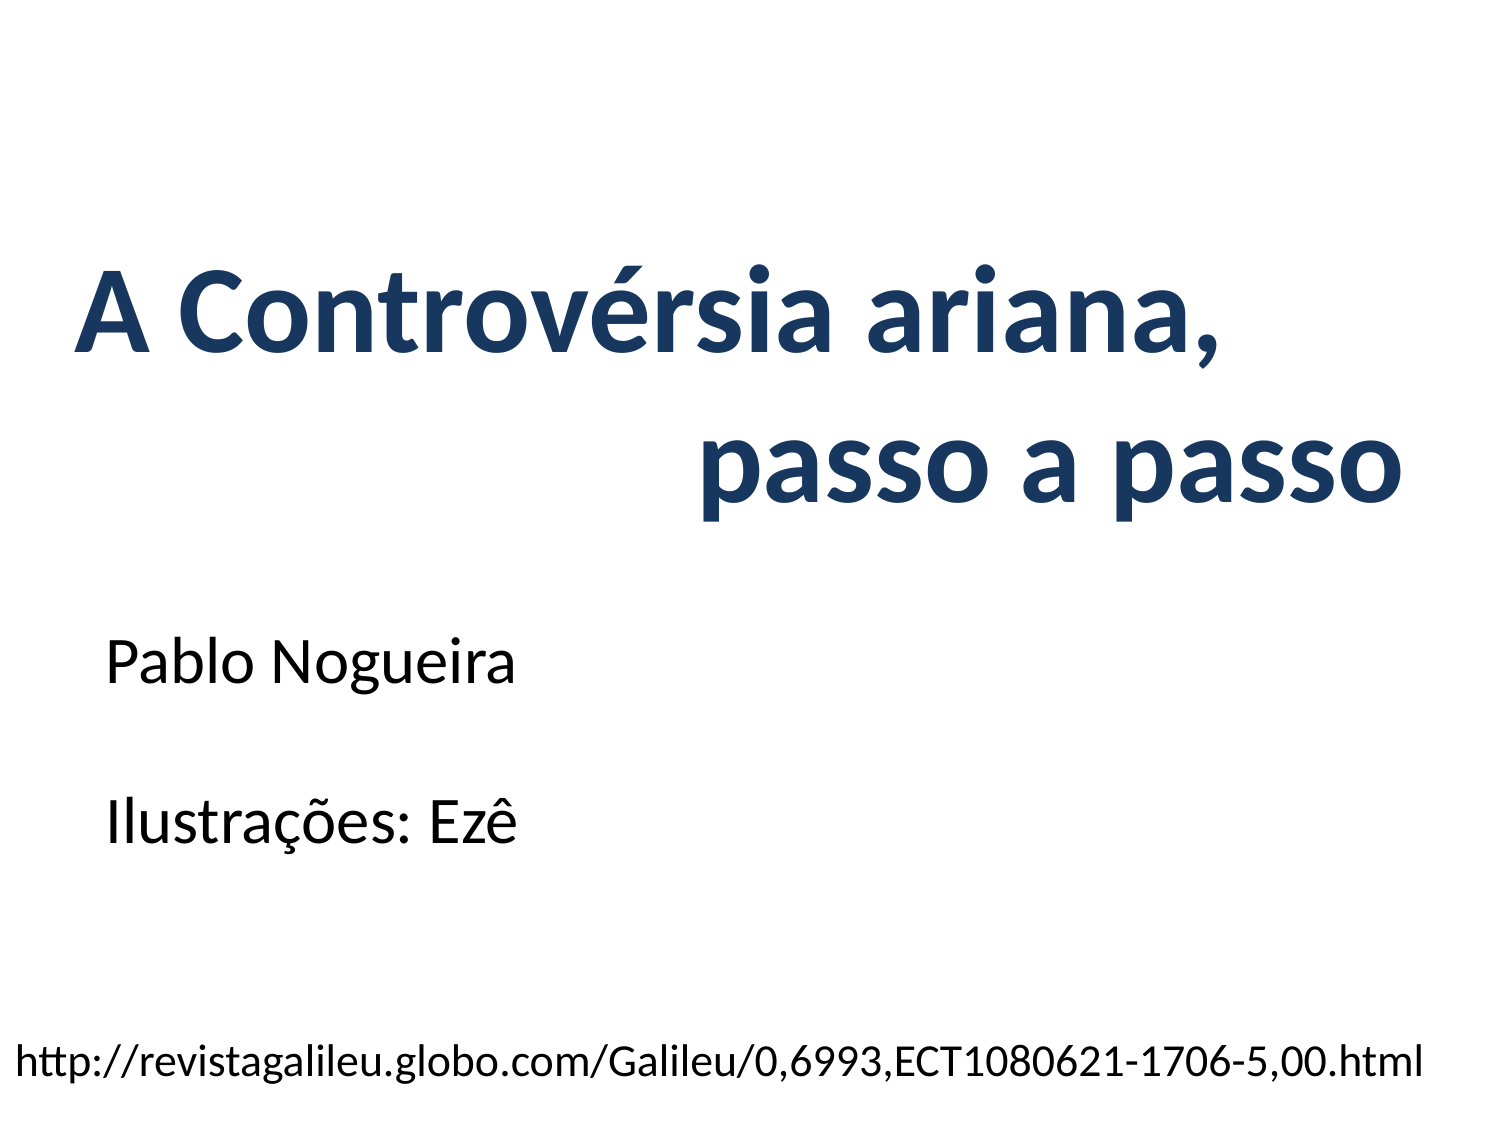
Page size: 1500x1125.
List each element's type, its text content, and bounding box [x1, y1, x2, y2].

text_box A Controvérsia ariana, passo a passo [59, 219, 1421, 535]
text_box http://revistagalileu.globo.com/Galileu/0,6993,ECT1080621-1706-5,00.html [0, 1023, 1500, 1094]
text_box Pablo Nogueira Ilustrações: Ezê [90, 609, 535, 865]
